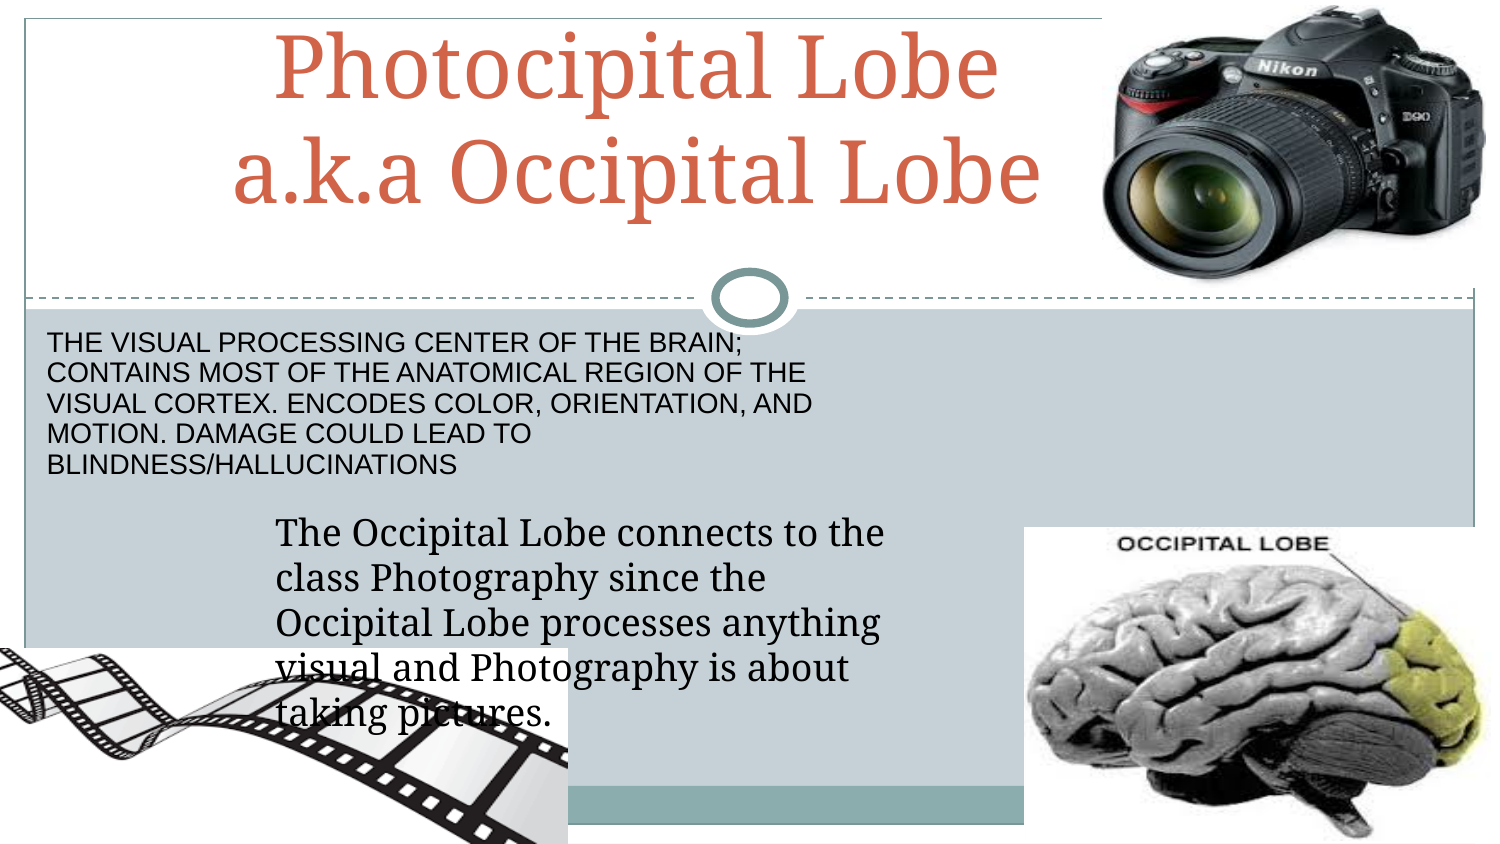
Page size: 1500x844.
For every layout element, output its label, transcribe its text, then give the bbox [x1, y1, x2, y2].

picture [1101, 5, 1486, 288]
picture [0, 648, 568, 844]
title Photocipital Lobe a.k.a Occipital Lobe [0, 12, 1096, 229]
subtitle THE VISUAL PROCESSING CENTER OF THE BRAIN; CONTAINS MOST OF THE ANATOMICAL REGION OF THE VISUAL CORTEX. ENCODES COLOR, ORIENTATION, AND MOTION. DAMAGE COULD LEAD TO BLINDNESS/HALLUCINATIONS [31, 320, 873, 479]
text_box The Occipital Lobe connects to the class Photography since the Occipital Lobe processes anything visual and Photography is about taking pictures. [260, 501, 946, 649]
picture [1023, 527, 1492, 841]
